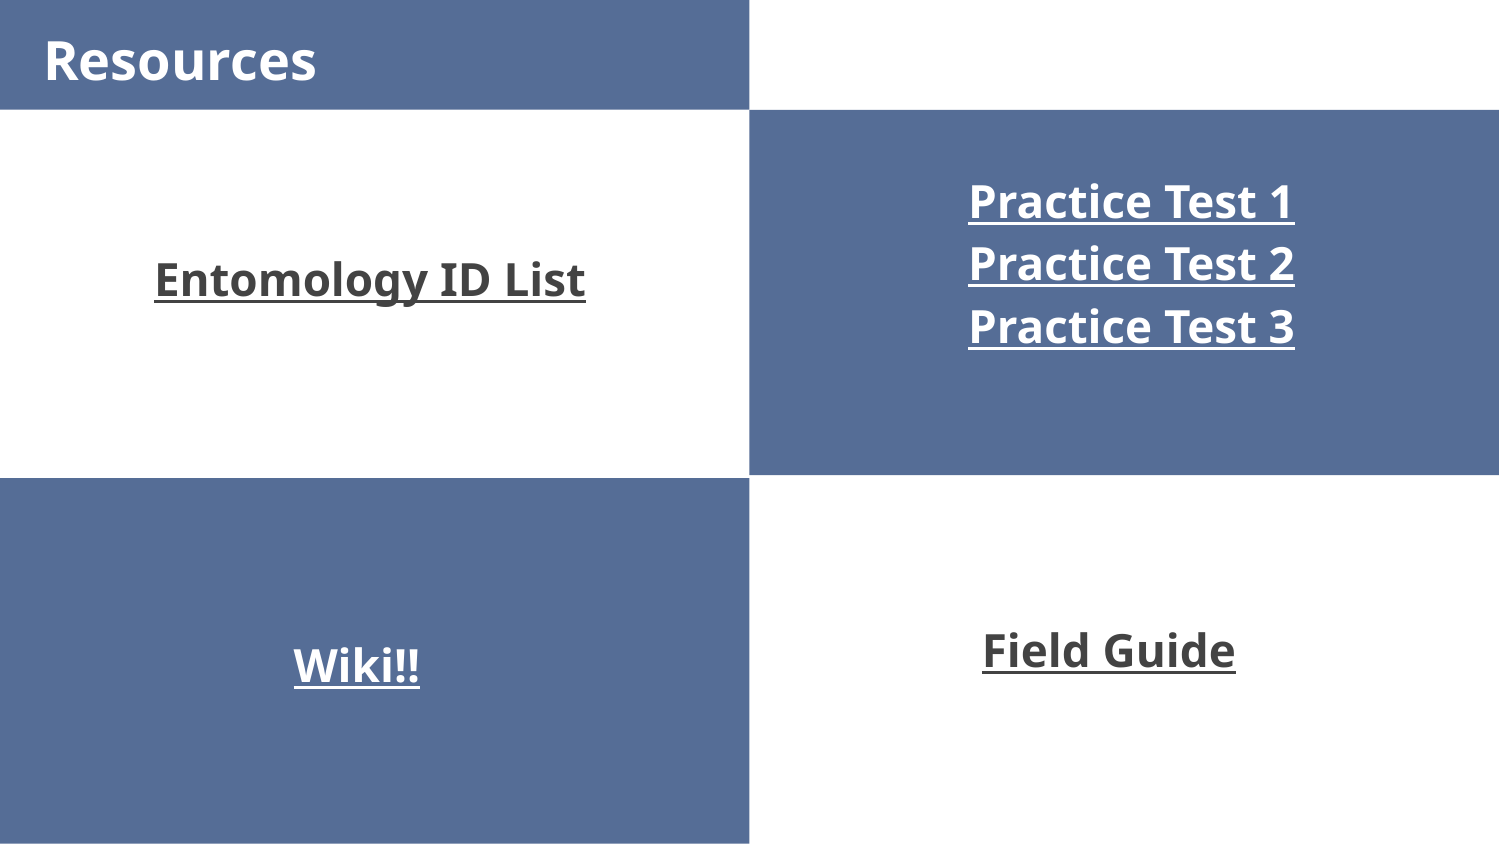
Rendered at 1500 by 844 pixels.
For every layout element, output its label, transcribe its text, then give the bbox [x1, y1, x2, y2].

title Resources [28, 0, 786, 106]
text_box [749, 109, 1499, 476]
title Wiki!! [278, 608, 750, 714]
text_box [0, 0, 750, 110]
title Entomology ID List [139, 222, 611, 328]
title Field Guide [966, 593, 1438, 699]
text_box [0, 478, 750, 844]
title Practice Test 1 Practice Test 2 Practice Test 3 [953, 268, 1424, 375]
